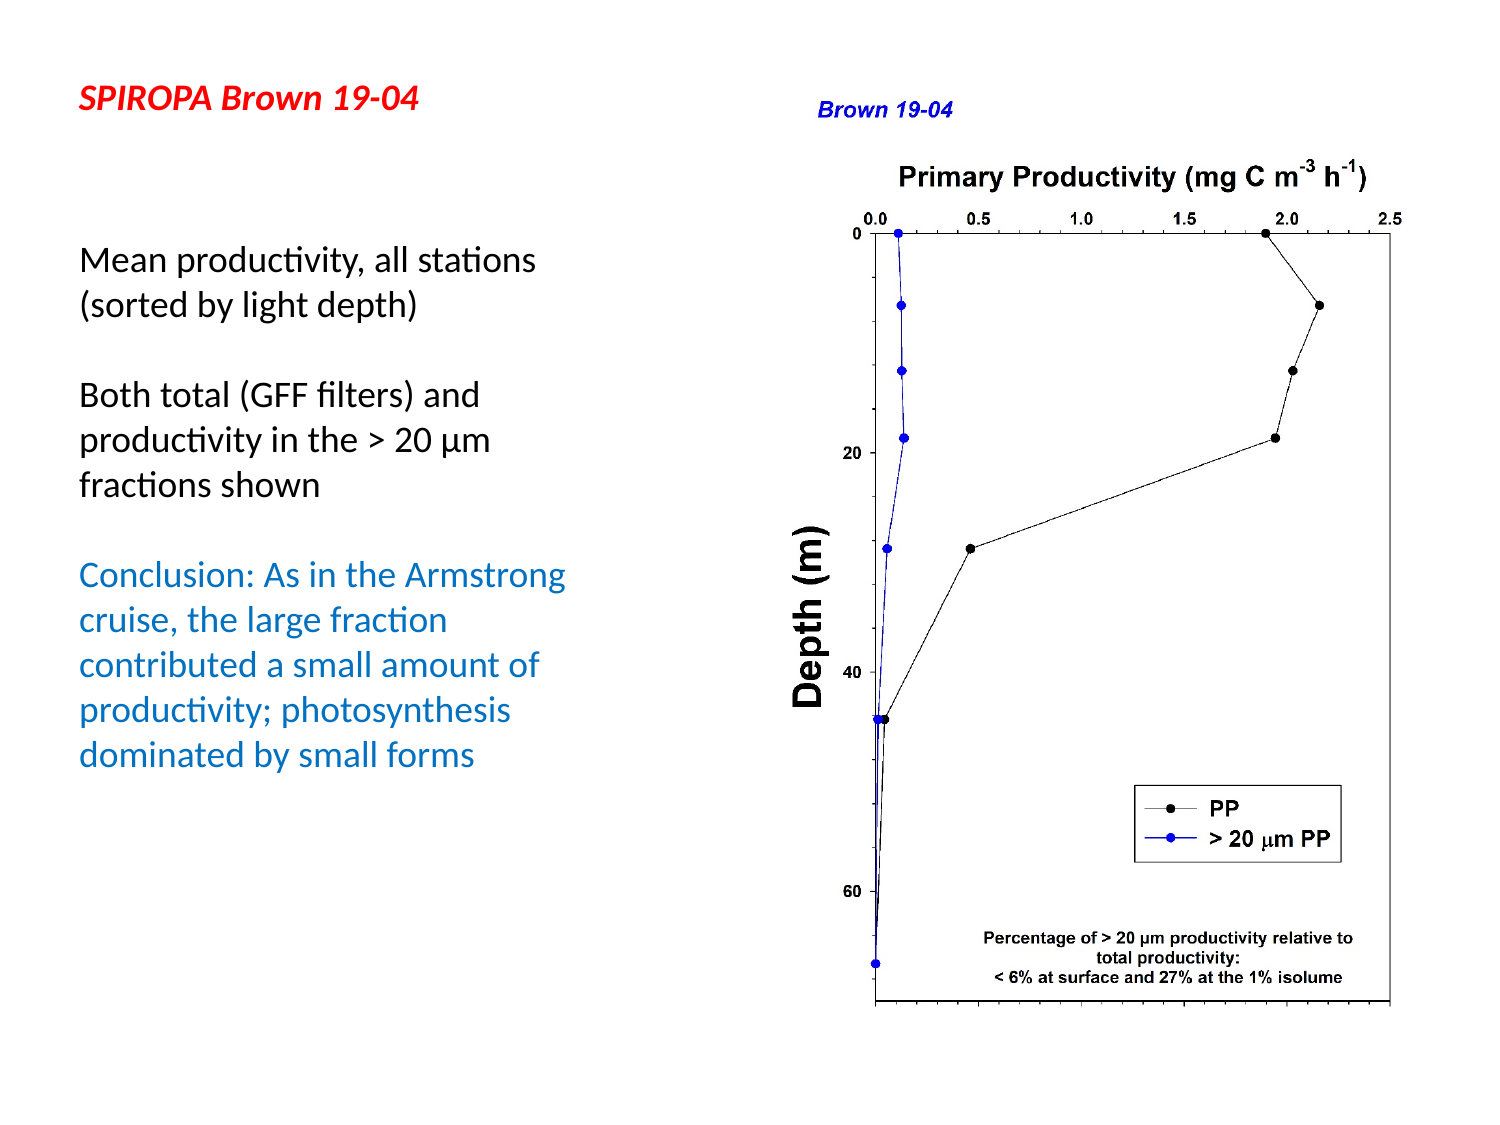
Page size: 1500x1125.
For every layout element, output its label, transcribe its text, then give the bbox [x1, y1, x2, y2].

picture [749, 65, 1458, 1037]
text_box SPIROPA Brown 19-04 [64, 65, 670, 126]
text_box Mean productivity, all stations (sorted by light depth) Both total (GFF filters) and productivity in the > 20 µm fractions shown Conclusion: As in the Armstrong cruise, the large fraction contributed a small amount of productivity; photosynthesis dominated by small forms [64, 227, 640, 783]
